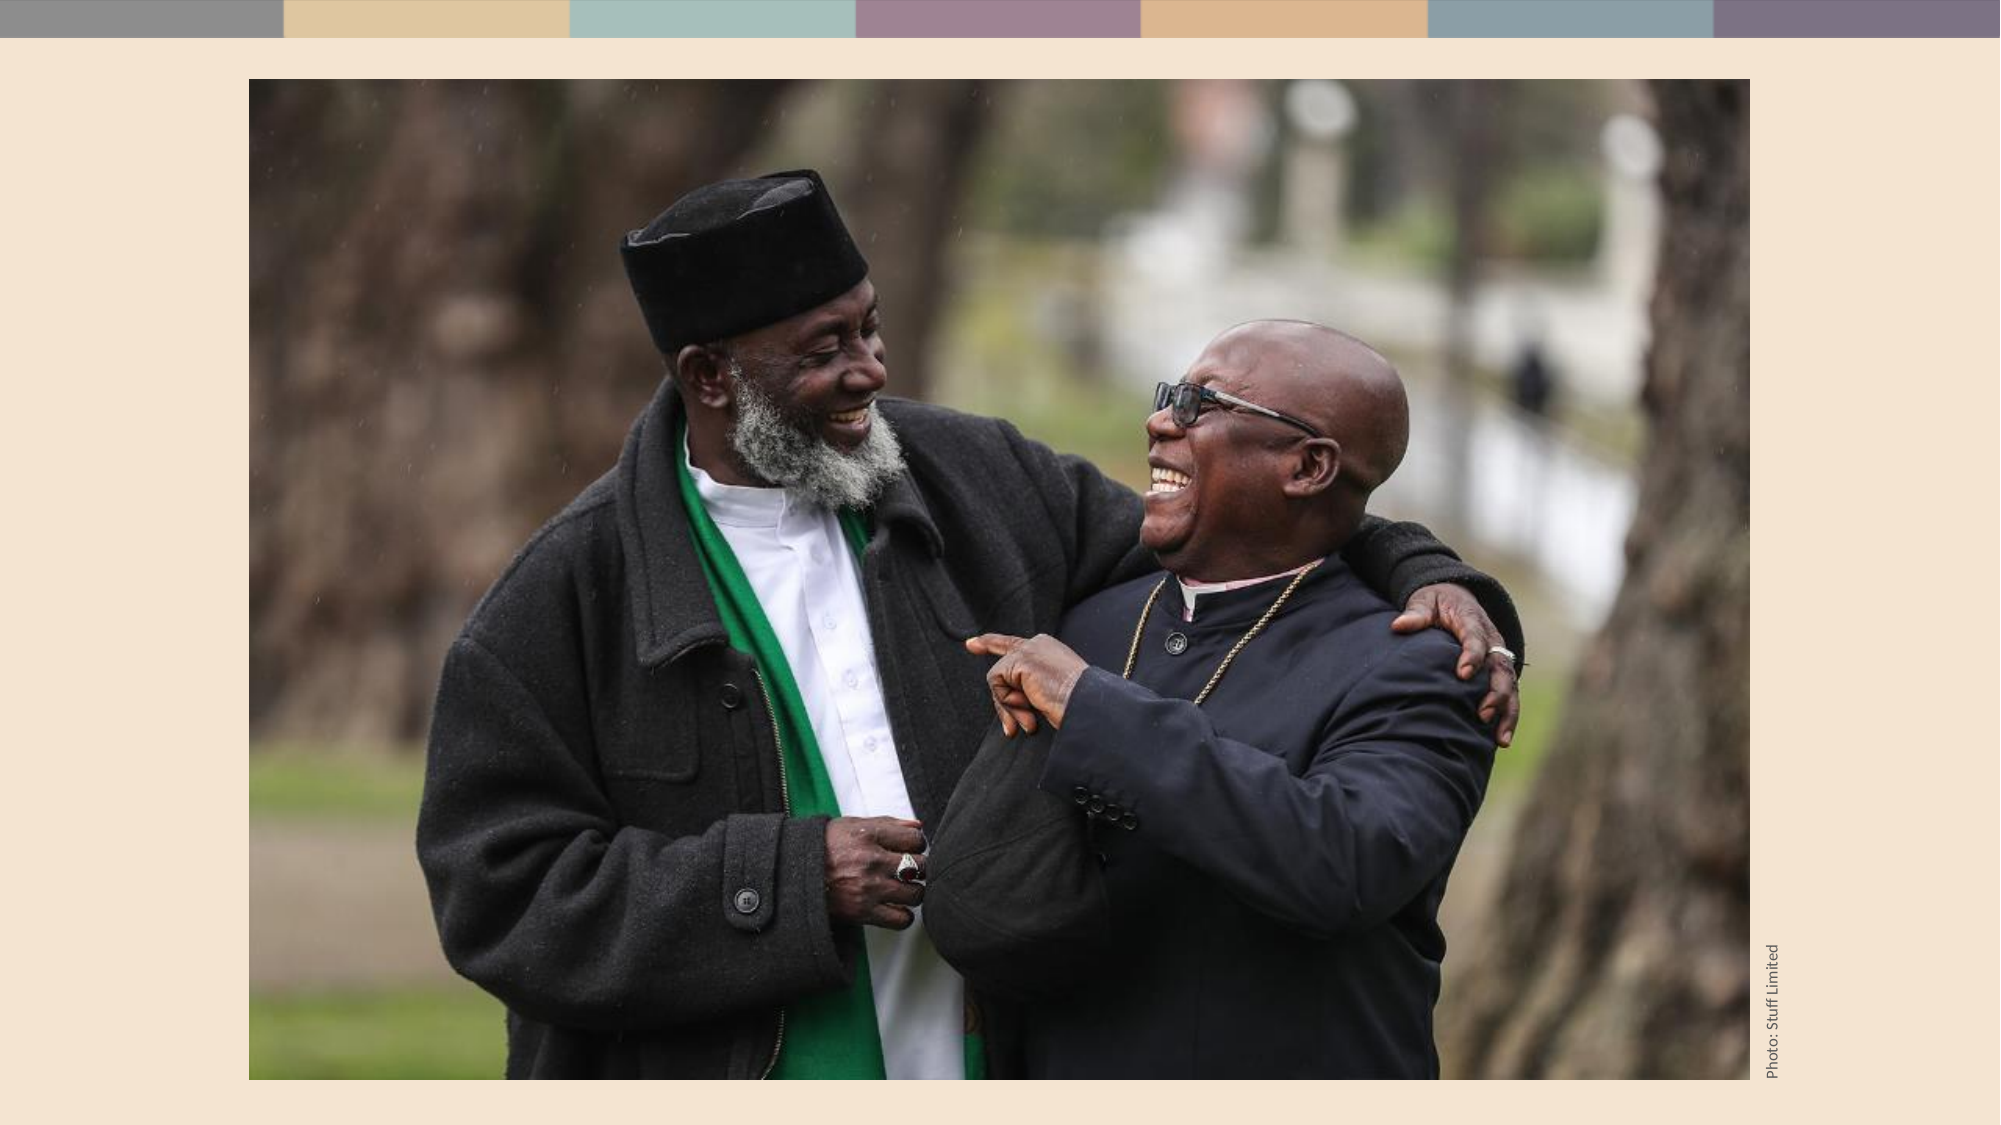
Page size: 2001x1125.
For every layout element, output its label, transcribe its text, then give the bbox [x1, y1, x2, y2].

picture [249, 79, 1750, 1080]
picture [0, 0, 2000, 38]
text_box Photo: Stuff Limited [1753, 686, 1789, 1095]
